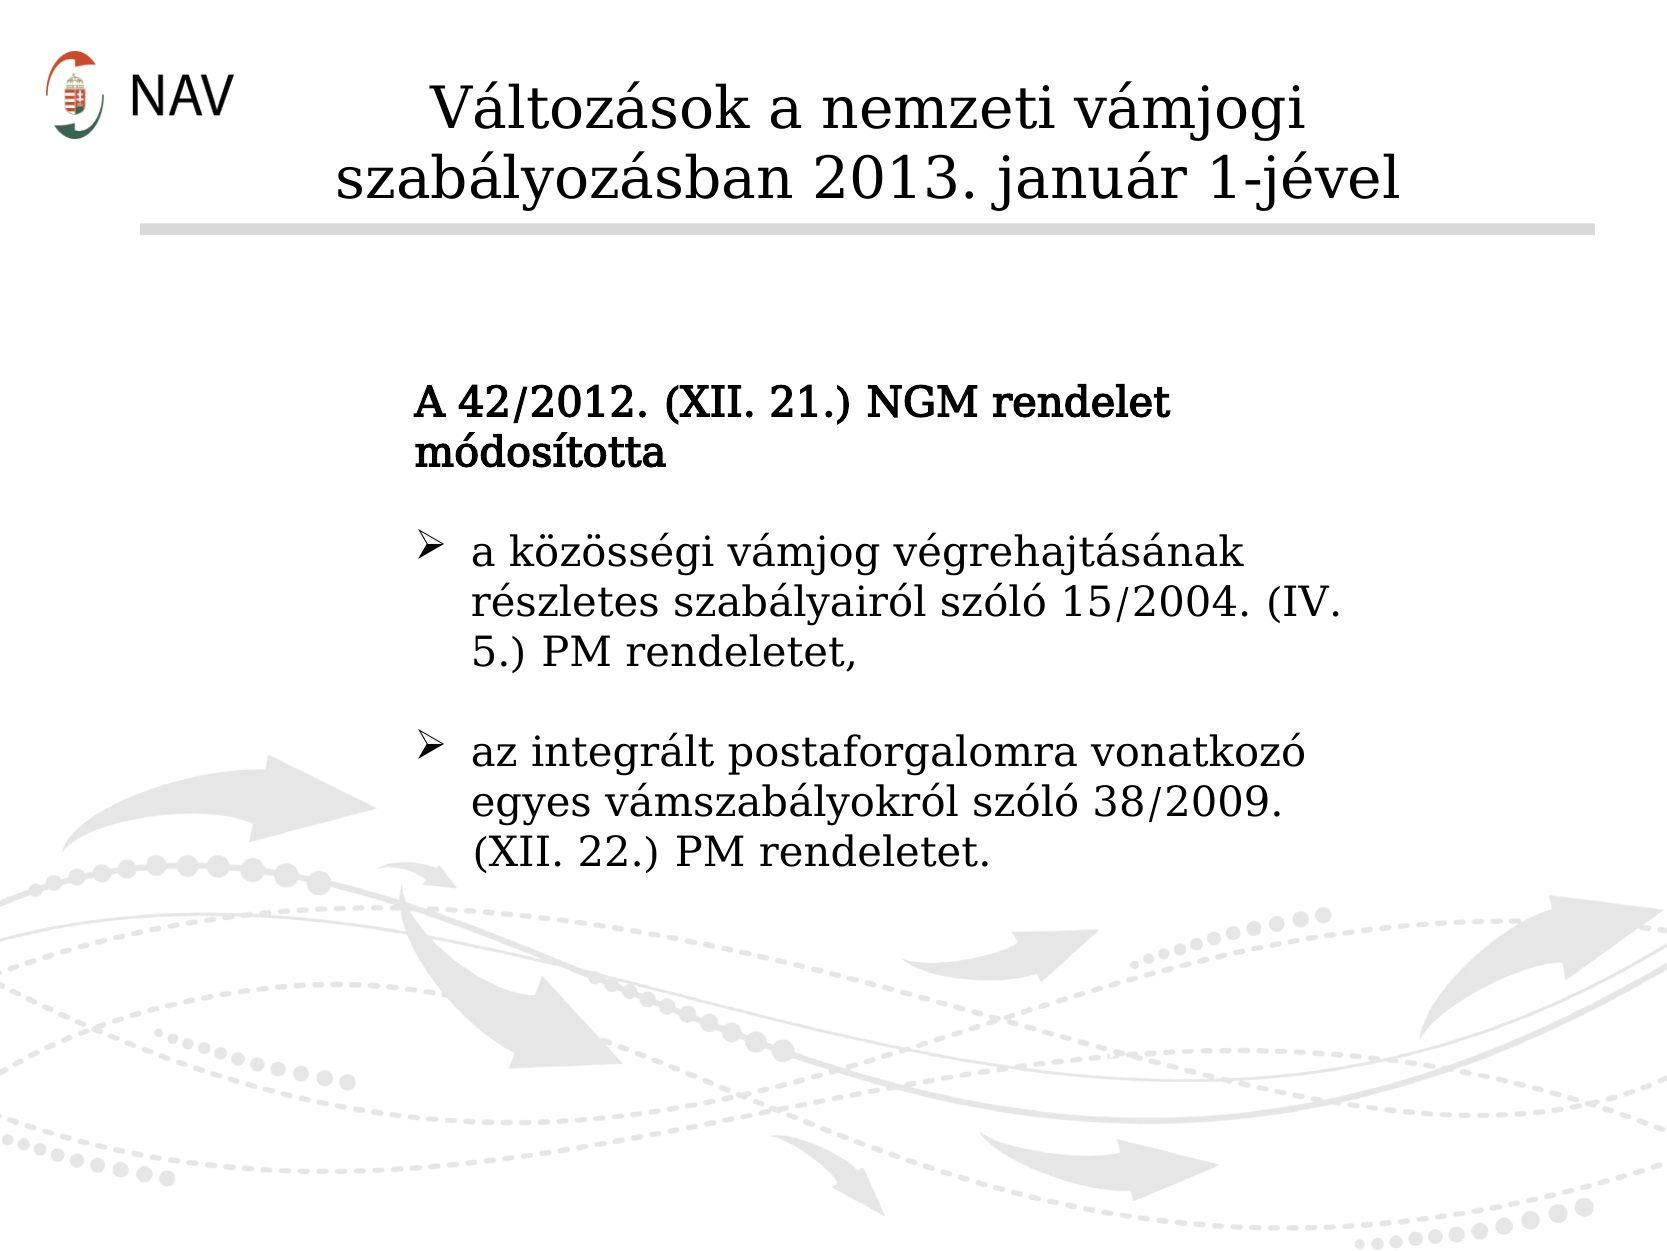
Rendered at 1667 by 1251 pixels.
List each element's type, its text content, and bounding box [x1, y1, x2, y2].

picture [0, 707, 1667, 1250]
picture [45, 51, 234, 139]
text_box A 42/2012. (XII. 21.) NGM rendelet módosította a közösségi vámjog végrehajtásának részletes szabályairól szóló 15/2004. (IV. 5.) PM rendeletet, az integrált postaforgalomra vonatkozó egyes vámszabályokról szóló 38/2009. (XII. 22.) PM rendeletet. [399, 367, 1385, 705]
text_box [139, 223, 1595, 236]
text_box Változások a nemzeti vámjogi szabályozásban 2013. január 1-jével [305, 62, 1431, 218]
